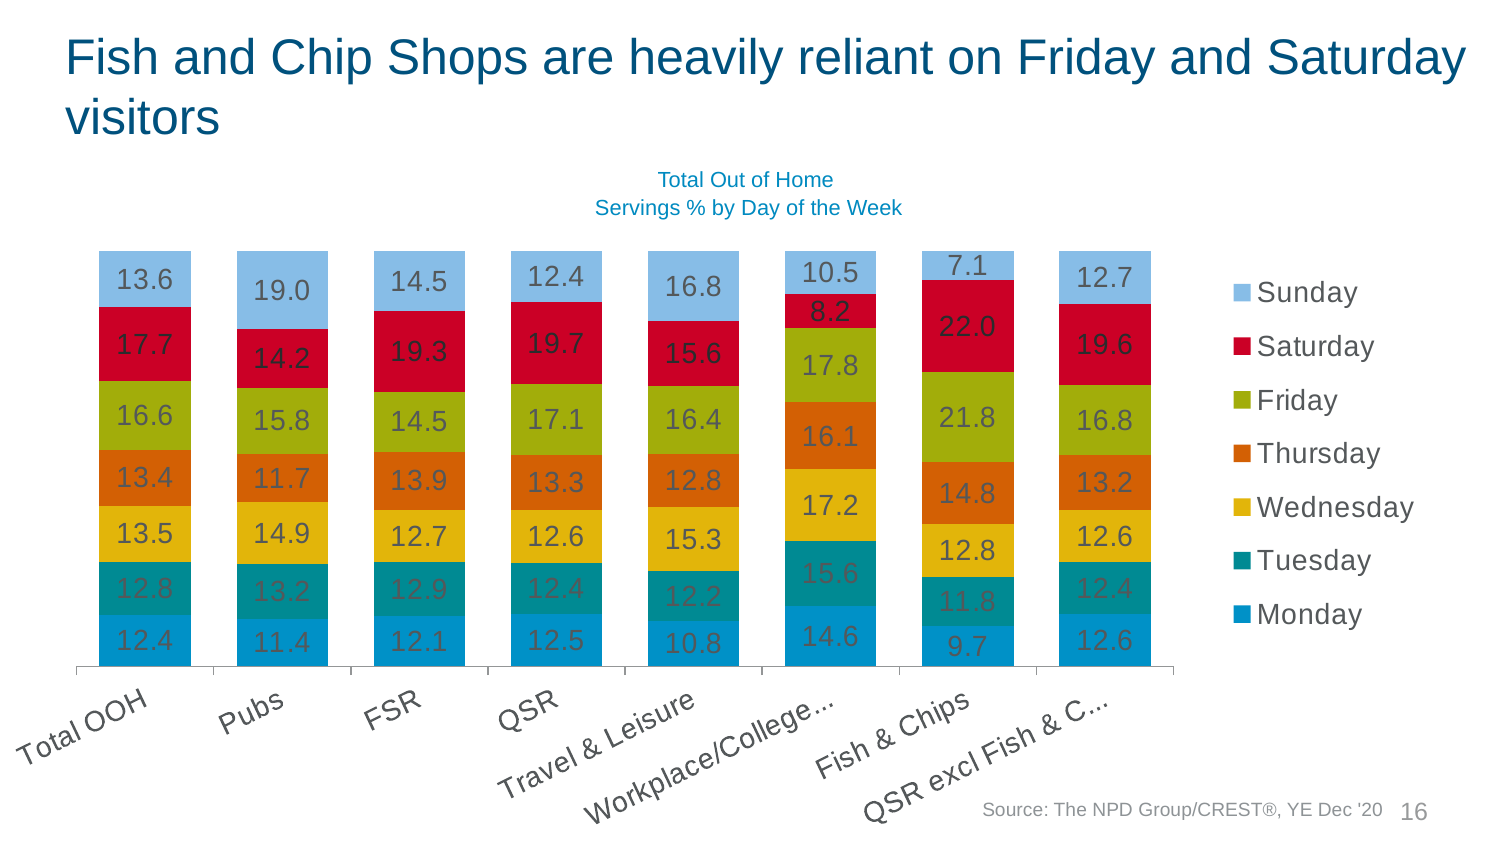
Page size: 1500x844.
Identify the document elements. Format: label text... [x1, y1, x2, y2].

list Total Out of Home Servings % by Day of the Week [55, 161, 1444, 227]
chart [11, 228, 1477, 839]
title Fish and Chip Shops are heavily reliant on Friday and Saturday visitors [50, 46, 1500, 123]
